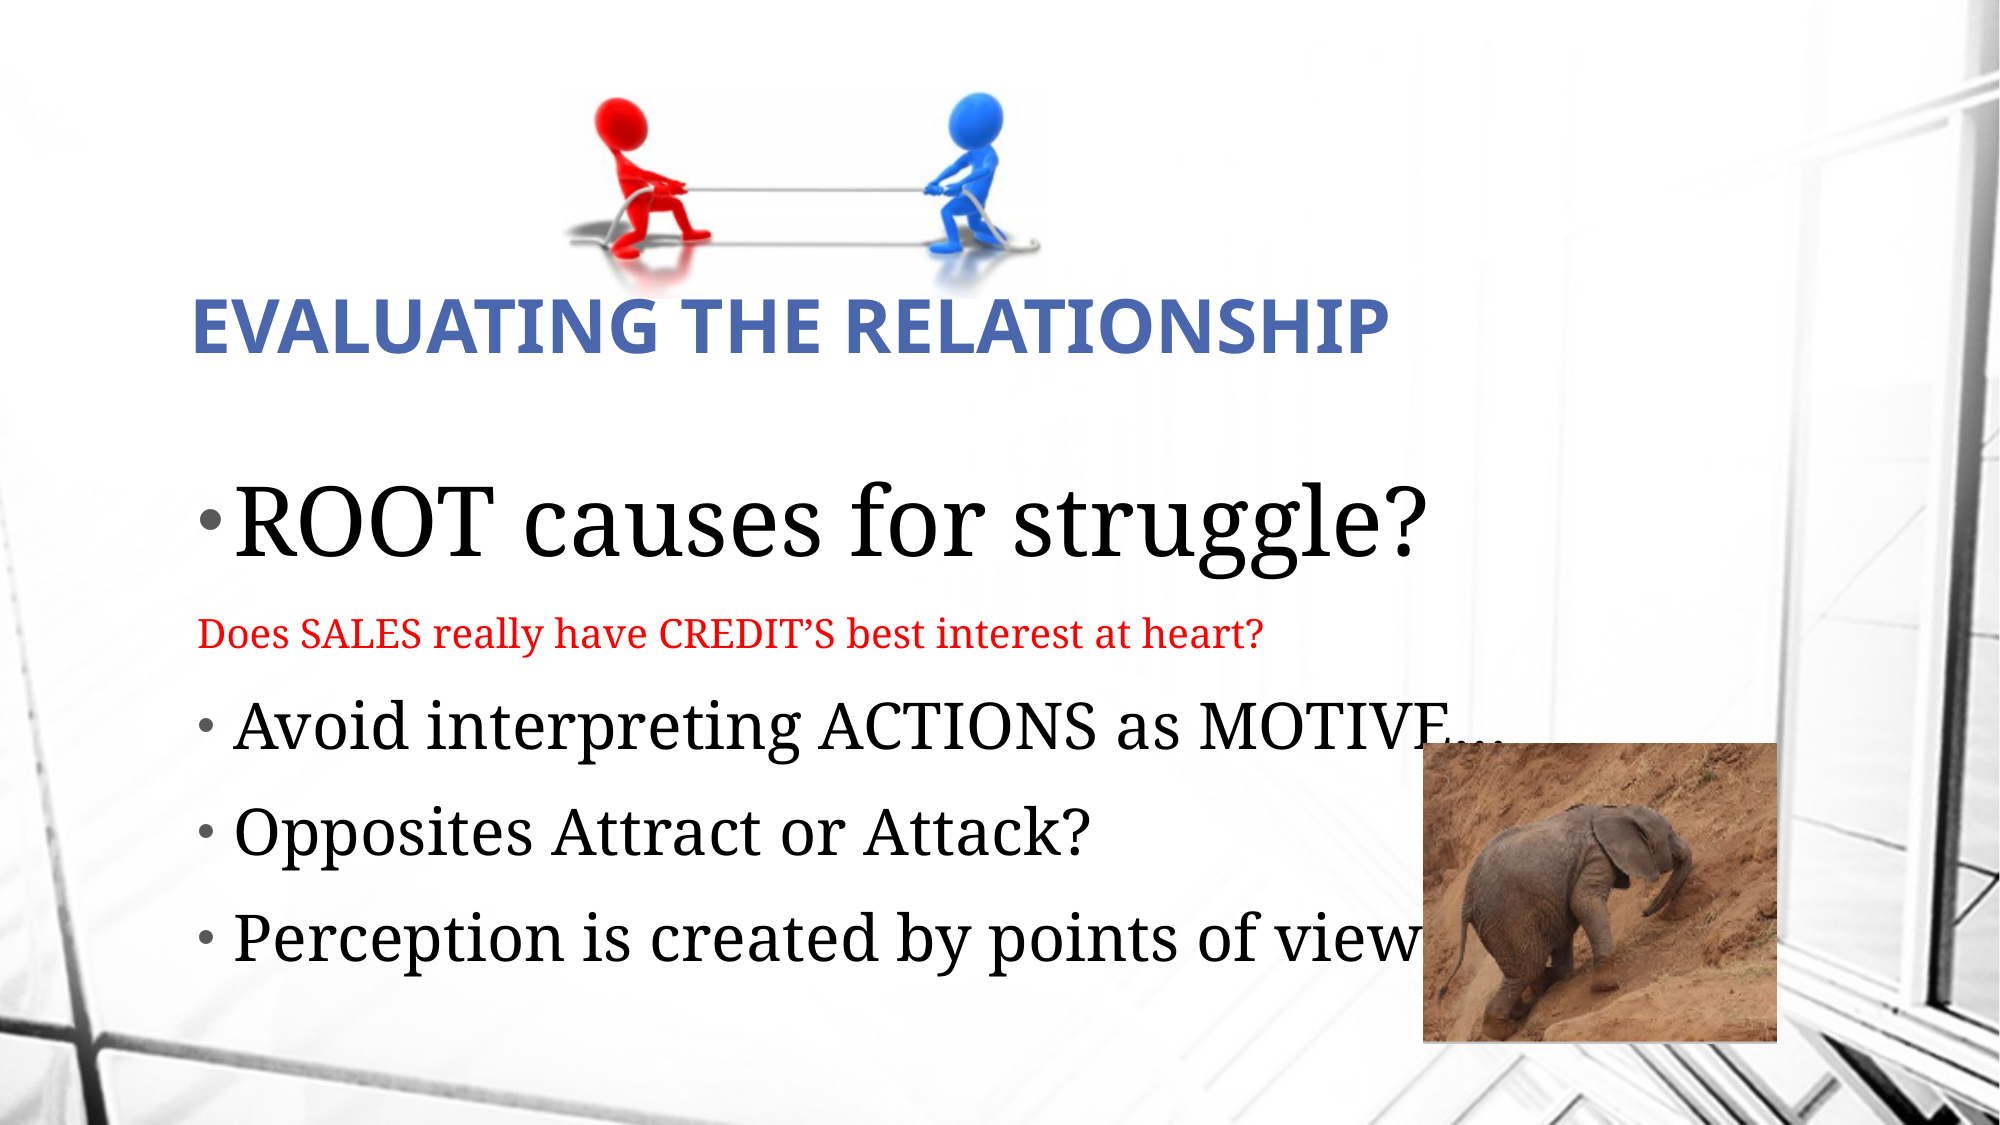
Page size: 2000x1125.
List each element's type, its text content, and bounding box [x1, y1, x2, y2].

title EVALUATING THE RELATIONSHIP [174, 87, 1600, 375]
picture [0, 0, 2000, 1125]
list ROOT causes for struggle? Does SALES really have CREDIT’S best interest at heart? Avoid interpreting ACTIONS as MOTIVE… Opposites Attract or Attack? Perception is created by points of view! [174, 375, 1600, 988]
